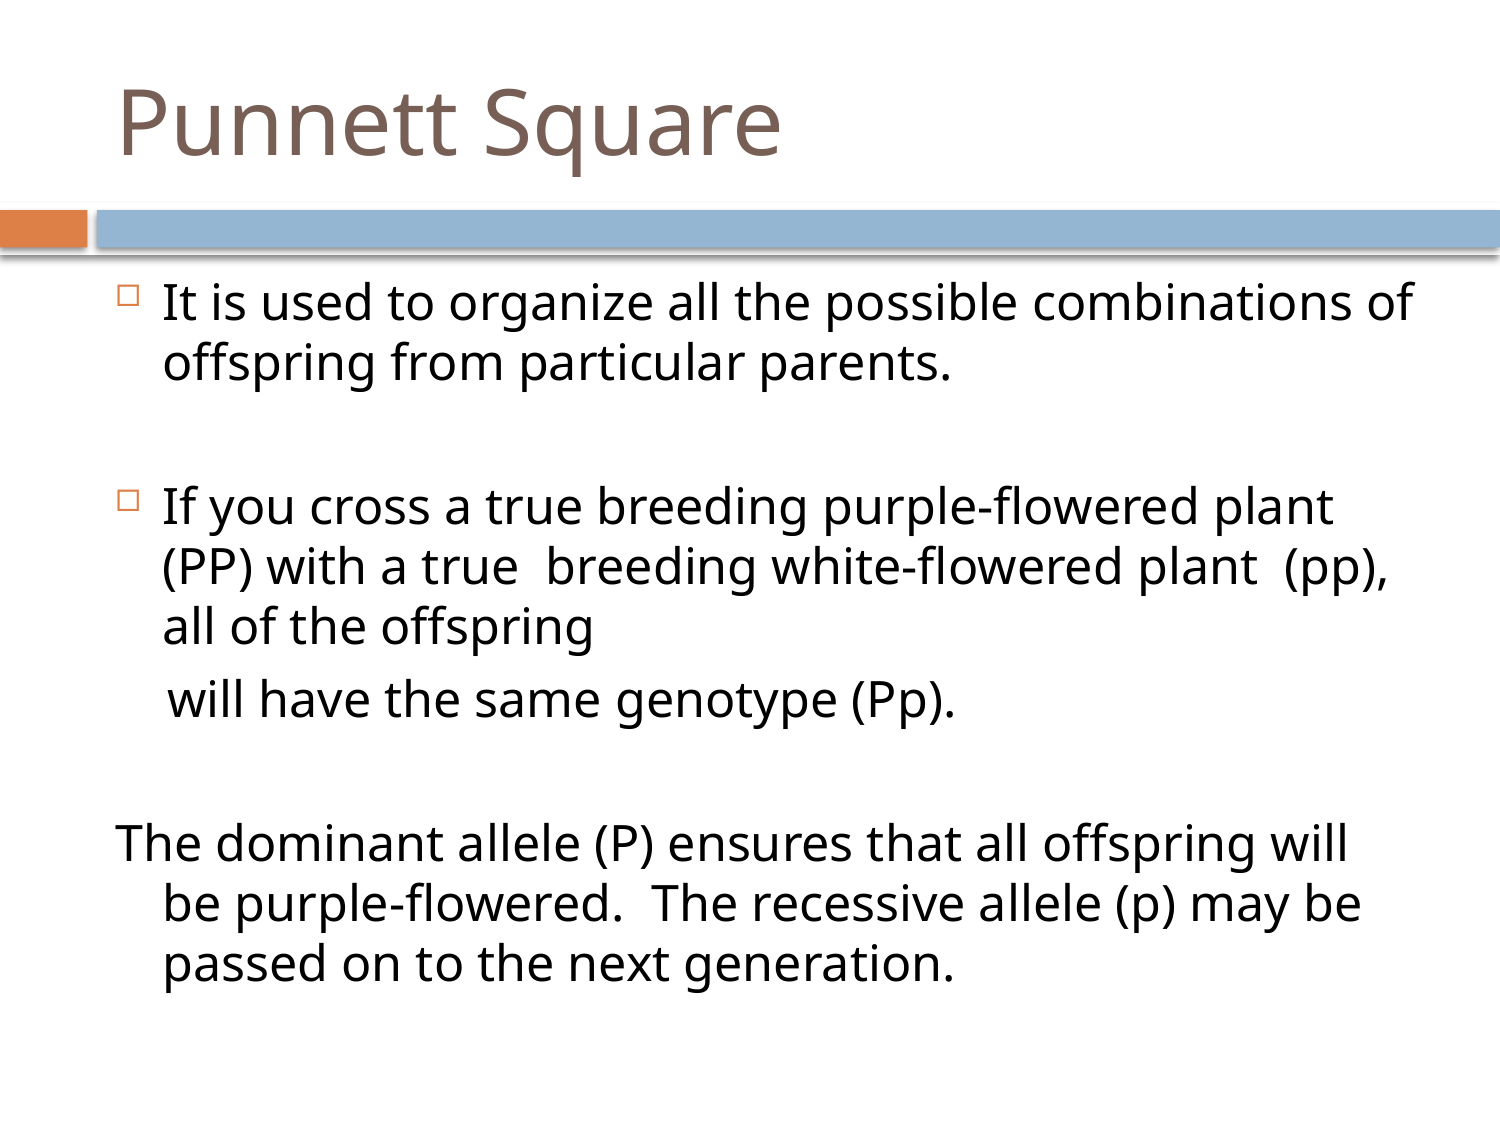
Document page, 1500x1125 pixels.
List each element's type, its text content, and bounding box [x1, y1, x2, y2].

list It is used to organize all the possible combinations of offspring from particular parents. If you cross a true breeding purple-flowered plant (PP) with a true breeding white-flowered plant (pp), all of the offspring will have the same genotype (Pp). The dominant allele (P) ensures that all offspring will be purple-flowered. The recessive allele (p) may be passed on to the next generation. [100, 262, 1438, 1000]
title Punnett Square [100, 37, 1438, 200]
